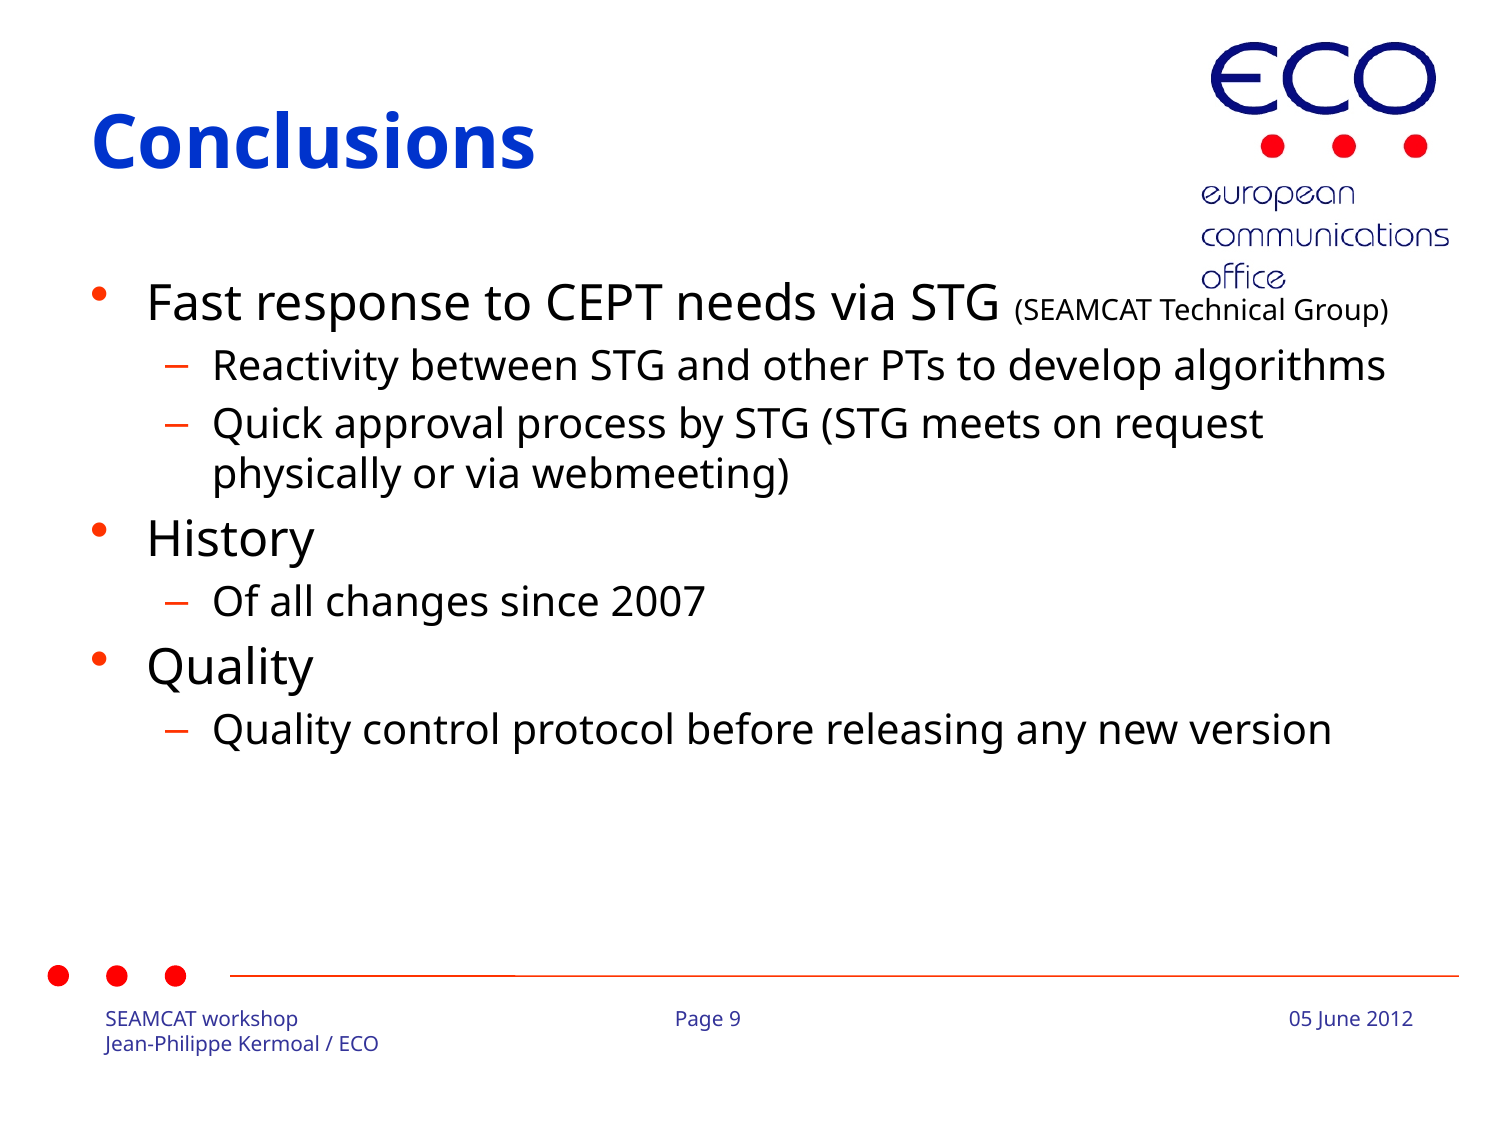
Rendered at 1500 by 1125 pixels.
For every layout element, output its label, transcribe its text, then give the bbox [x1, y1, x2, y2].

title Conclusions [75, 45, 1425, 233]
picture [1201, 41, 1449, 289]
list Fast response to CEPT needs via STG (SEAMCAT Technical Group) Reactivity between STG and other PTs to develop algorithms Quick approval process by STG (STG meets on request physically or via webmeeting) History Of all changes since 2007 Quality Quality control protocol before releasing any new version [75, 262, 1425, 965]
